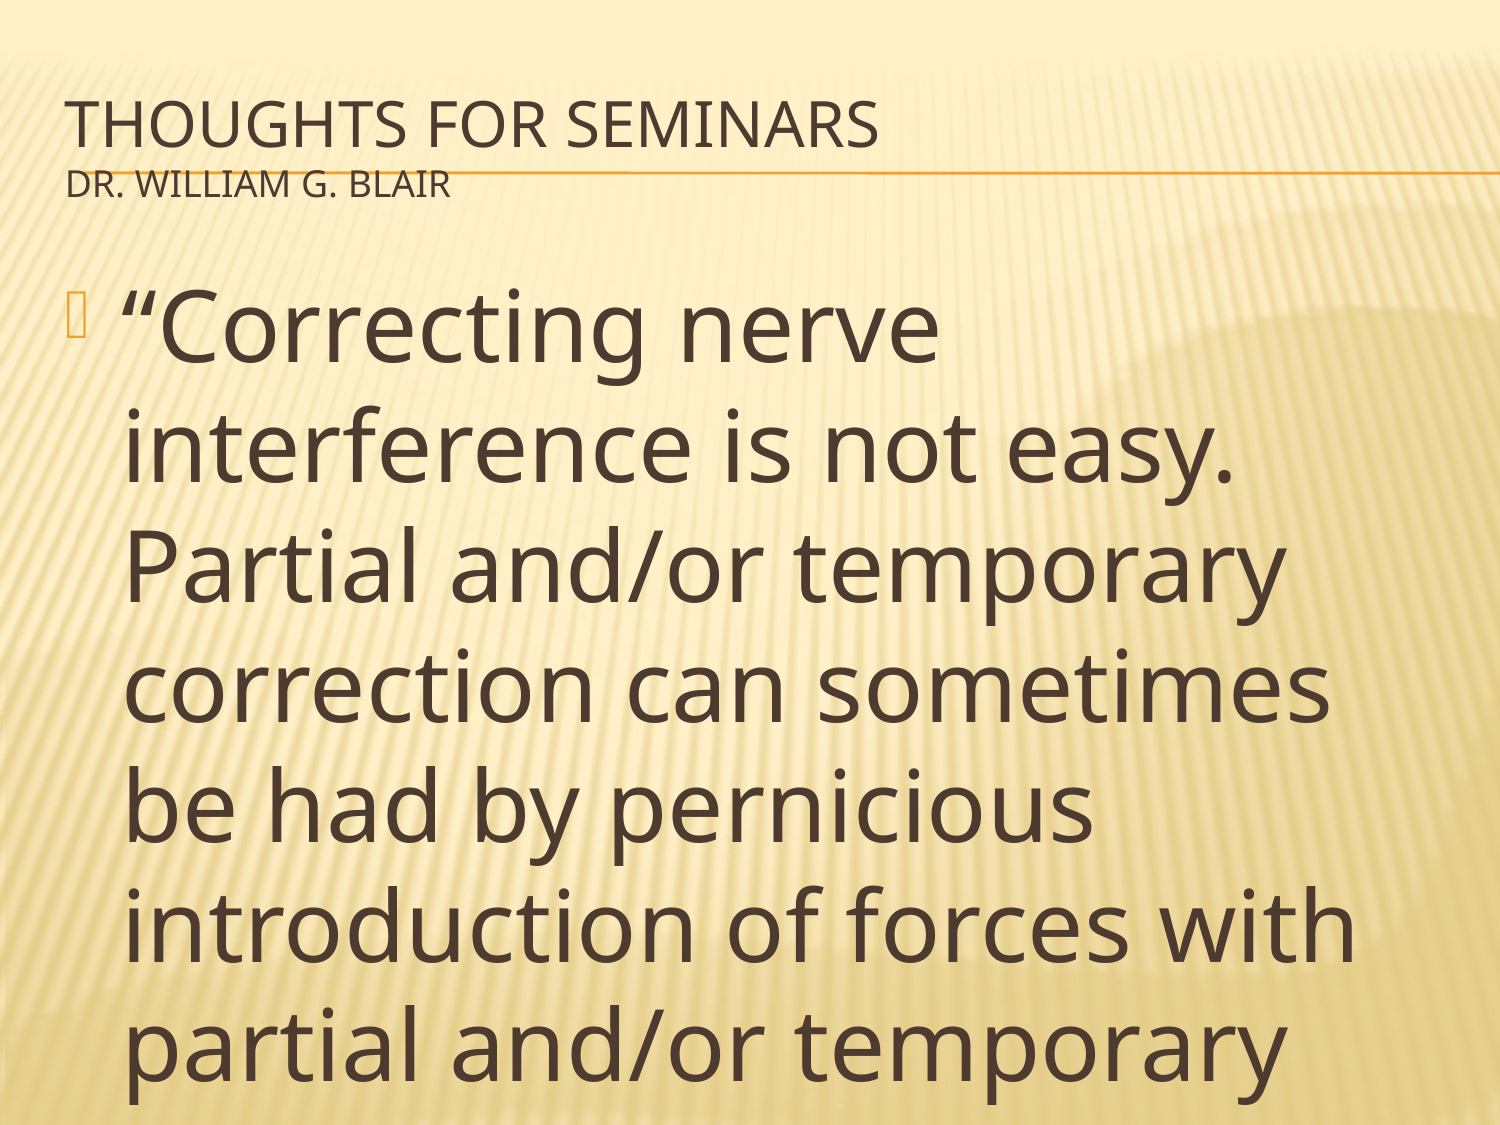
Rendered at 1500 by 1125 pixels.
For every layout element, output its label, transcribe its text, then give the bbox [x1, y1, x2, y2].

list “Correcting nerve interference is not easy. Partial and/or temporary correction can sometimes be had by pernicious introduction of forces with partial and/or temporary results. To do the right job takes some analytical effort.” [50, 254, 1475, 998]
title Thoughts for Seminars Dr. William G. Blair [50, 75, 1475, 213]
